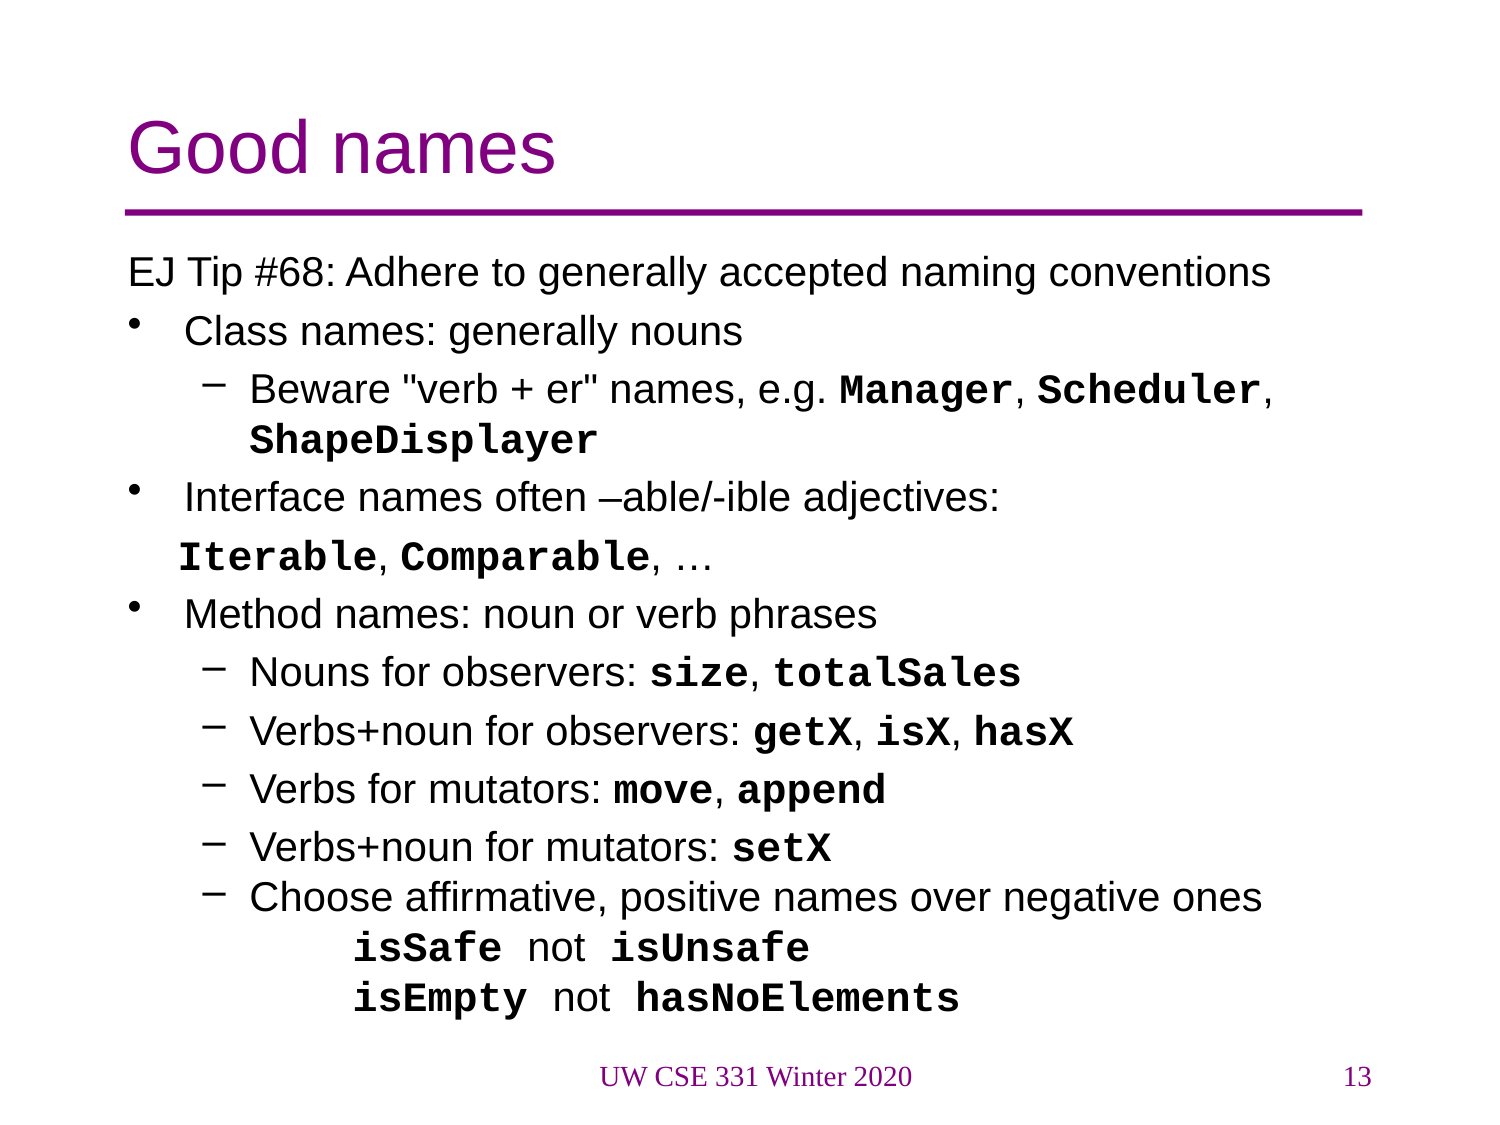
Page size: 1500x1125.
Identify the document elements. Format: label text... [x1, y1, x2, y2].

list EJ Tip #68: Adhere to generally accepted naming conventions Class names: generally nouns Beware "verb + er" names, e.g. Manager, Scheduler, ShapeDisplayer Interface names often –able/-ible adjectives: Iterable, Comparable, … Method names: noun or verb phrases Nouns for observers: size, totalSales Verbs+noun for observers: getX, isX, hasX Verbs for mutators: move, append Verbs+noun for mutators: setX Choose affirmative, positive names over negative ones isSafe not isUnsafe isEmpty not hasNoElements [112, 237, 1388, 1038]
footer UW CSE 331 Winter 2020 [474, 1049, 1038, 1125]
title Good names [112, 50, 1388, 237]
slide_number 13 [1074, 1049, 1388, 1125]
